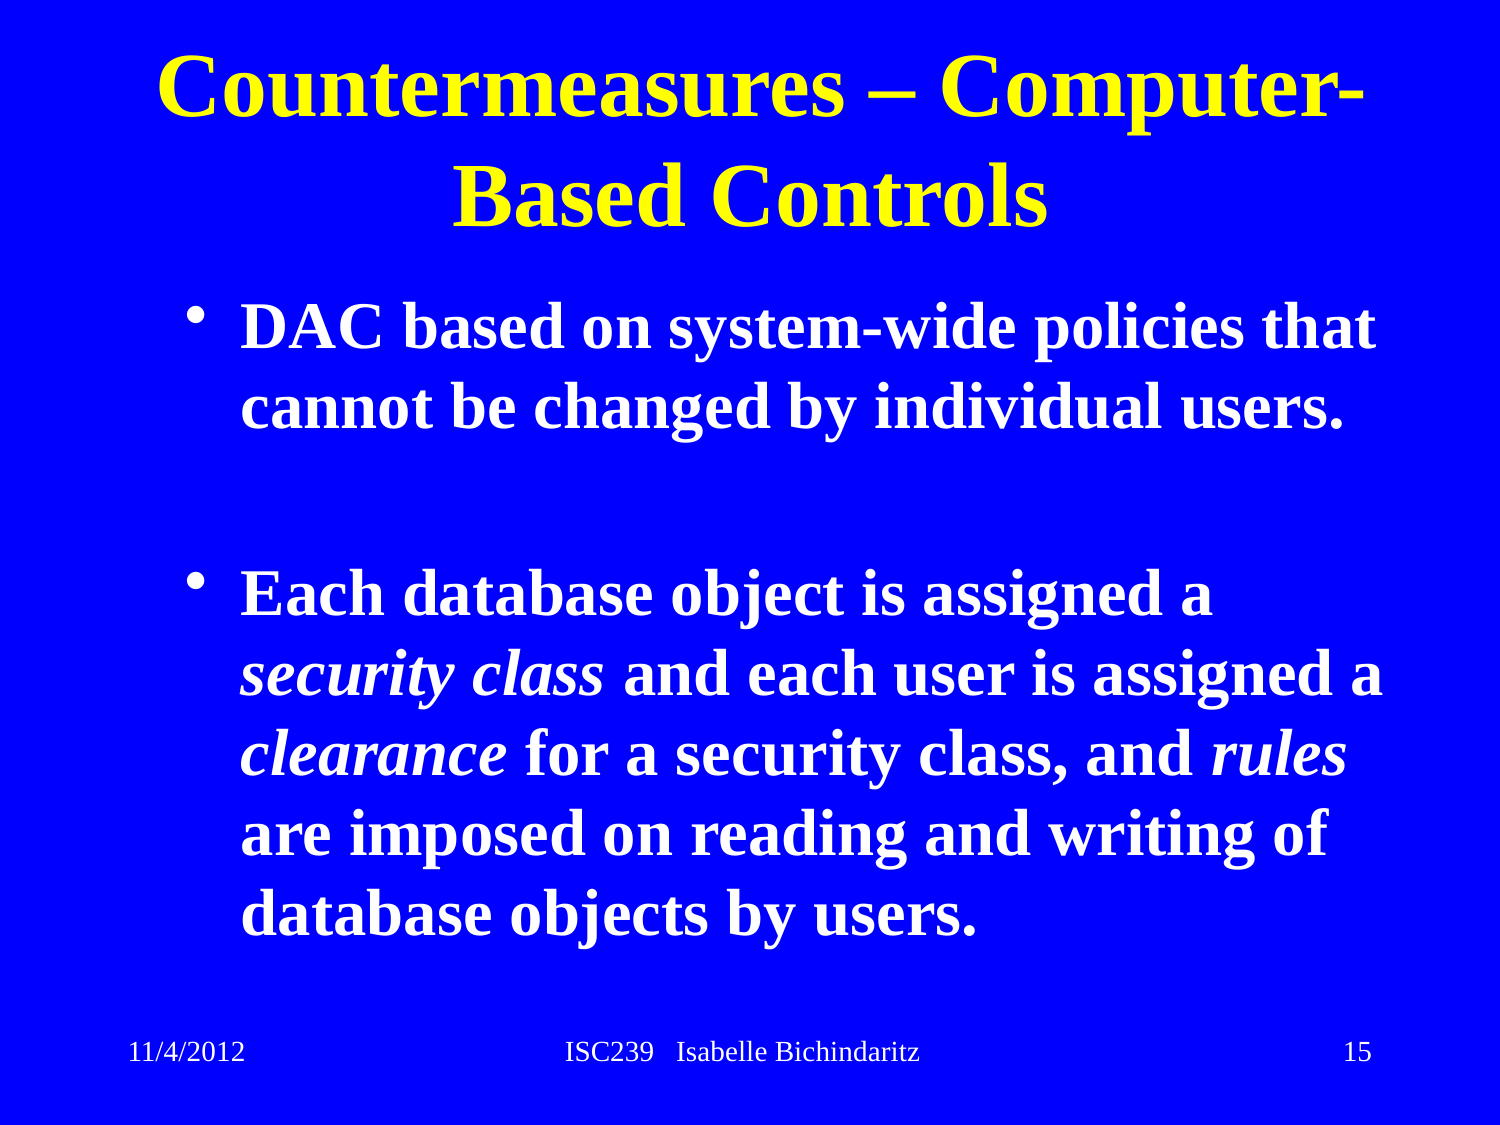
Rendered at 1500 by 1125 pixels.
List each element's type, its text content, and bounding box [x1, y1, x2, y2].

title Countermeasures – Computer-Based Controls [62, 43, 1463, 226]
footer ISC239 Isabelle Bichindaritz [512, 1024, 988, 1101]
slide_number 15 [1074, 1024, 1388, 1101]
list DAC based on system-wide policies that cannot be changed by individual users. Each database object is assigned a security class and each user is assigned a clearance for a security class, and rules are imposed on reading and writing of database objects by users. [169, 274, 1438, 1024]
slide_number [112, 1024, 426, 1101]
